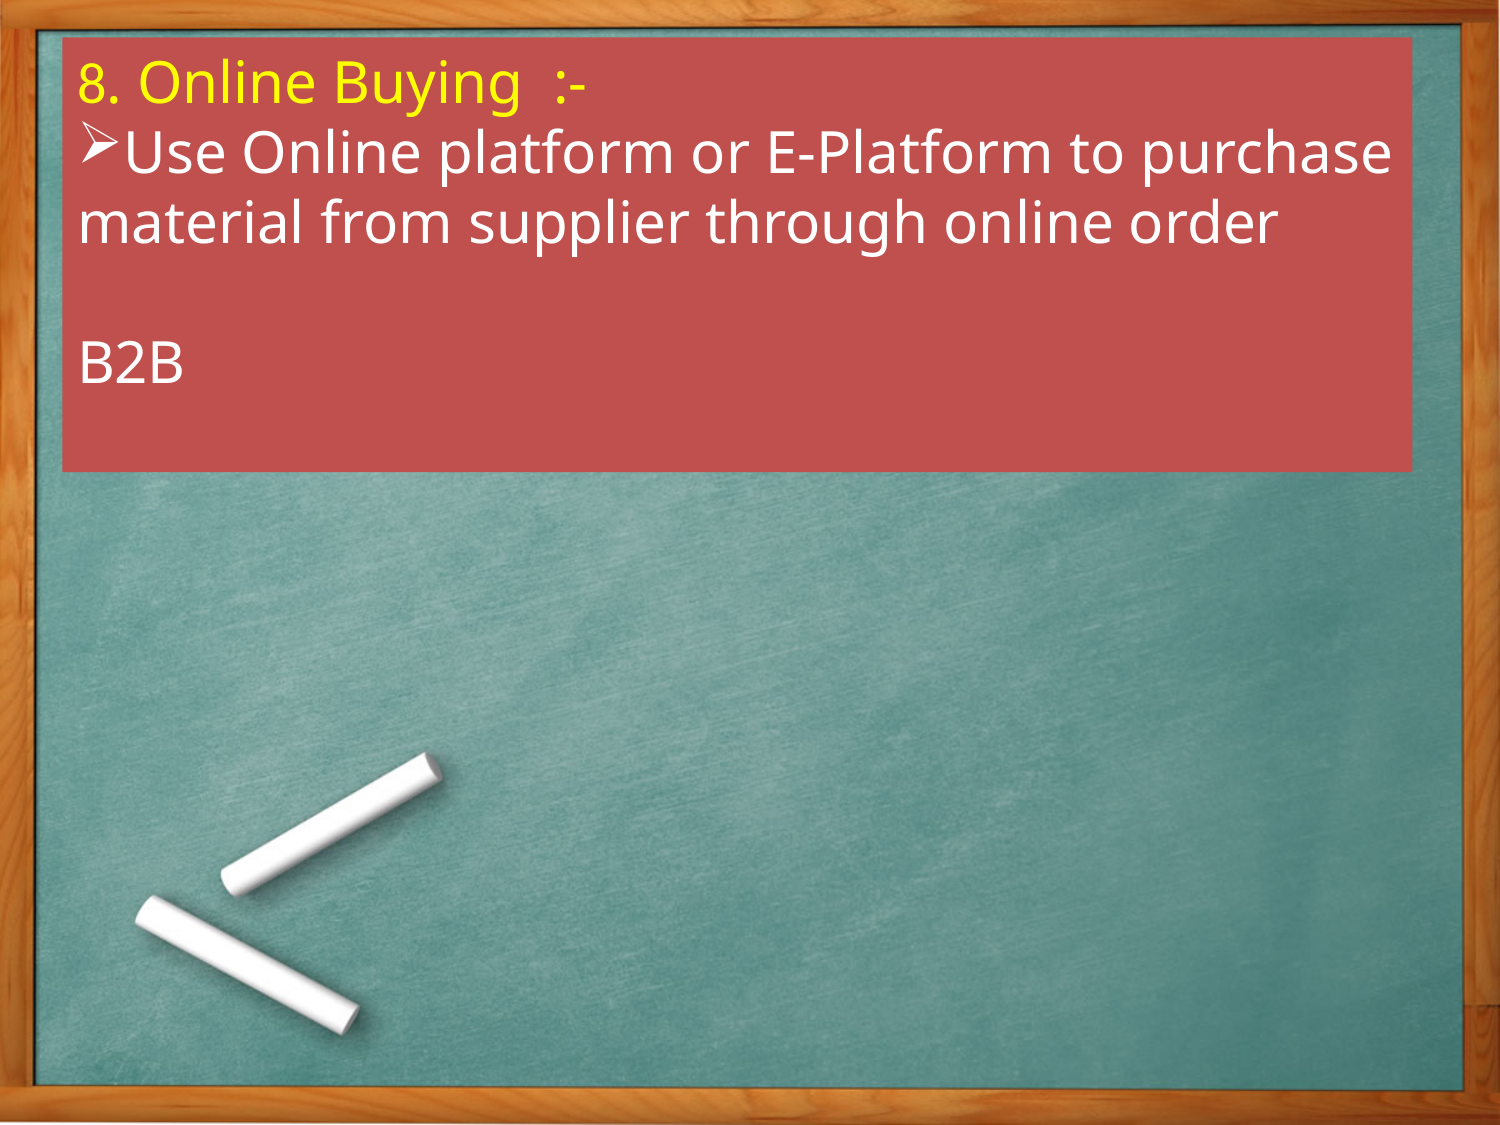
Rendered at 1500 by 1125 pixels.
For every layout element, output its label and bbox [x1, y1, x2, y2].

list [0, 0, 1500, 1125]
